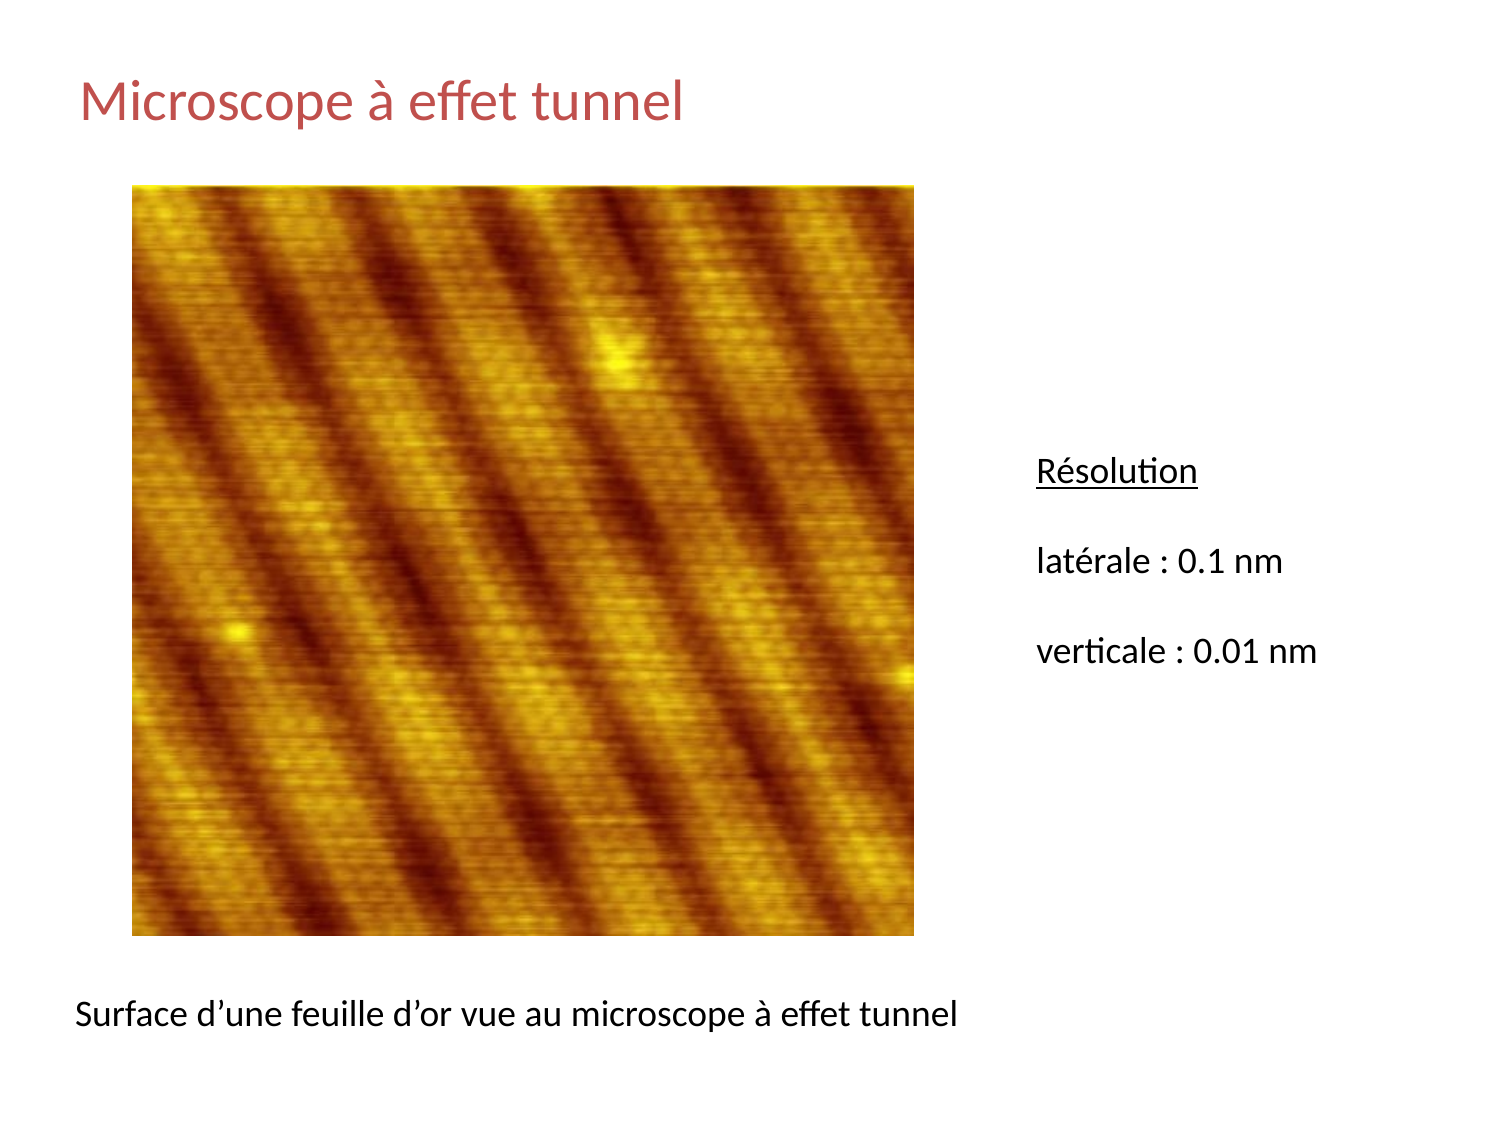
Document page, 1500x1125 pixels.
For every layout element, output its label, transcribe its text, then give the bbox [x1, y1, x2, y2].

text_box Résolution latérale : 0.1 nm verticale : 0.01 nm [1021, 439, 1412, 679]
text_box Microscope à effet tunnel [64, 54, 739, 140]
picture [132, 184, 915, 936]
text_box Surface d’une feuille d’or vue au microscope à effet tunnel [60, 981, 1124, 1042]
